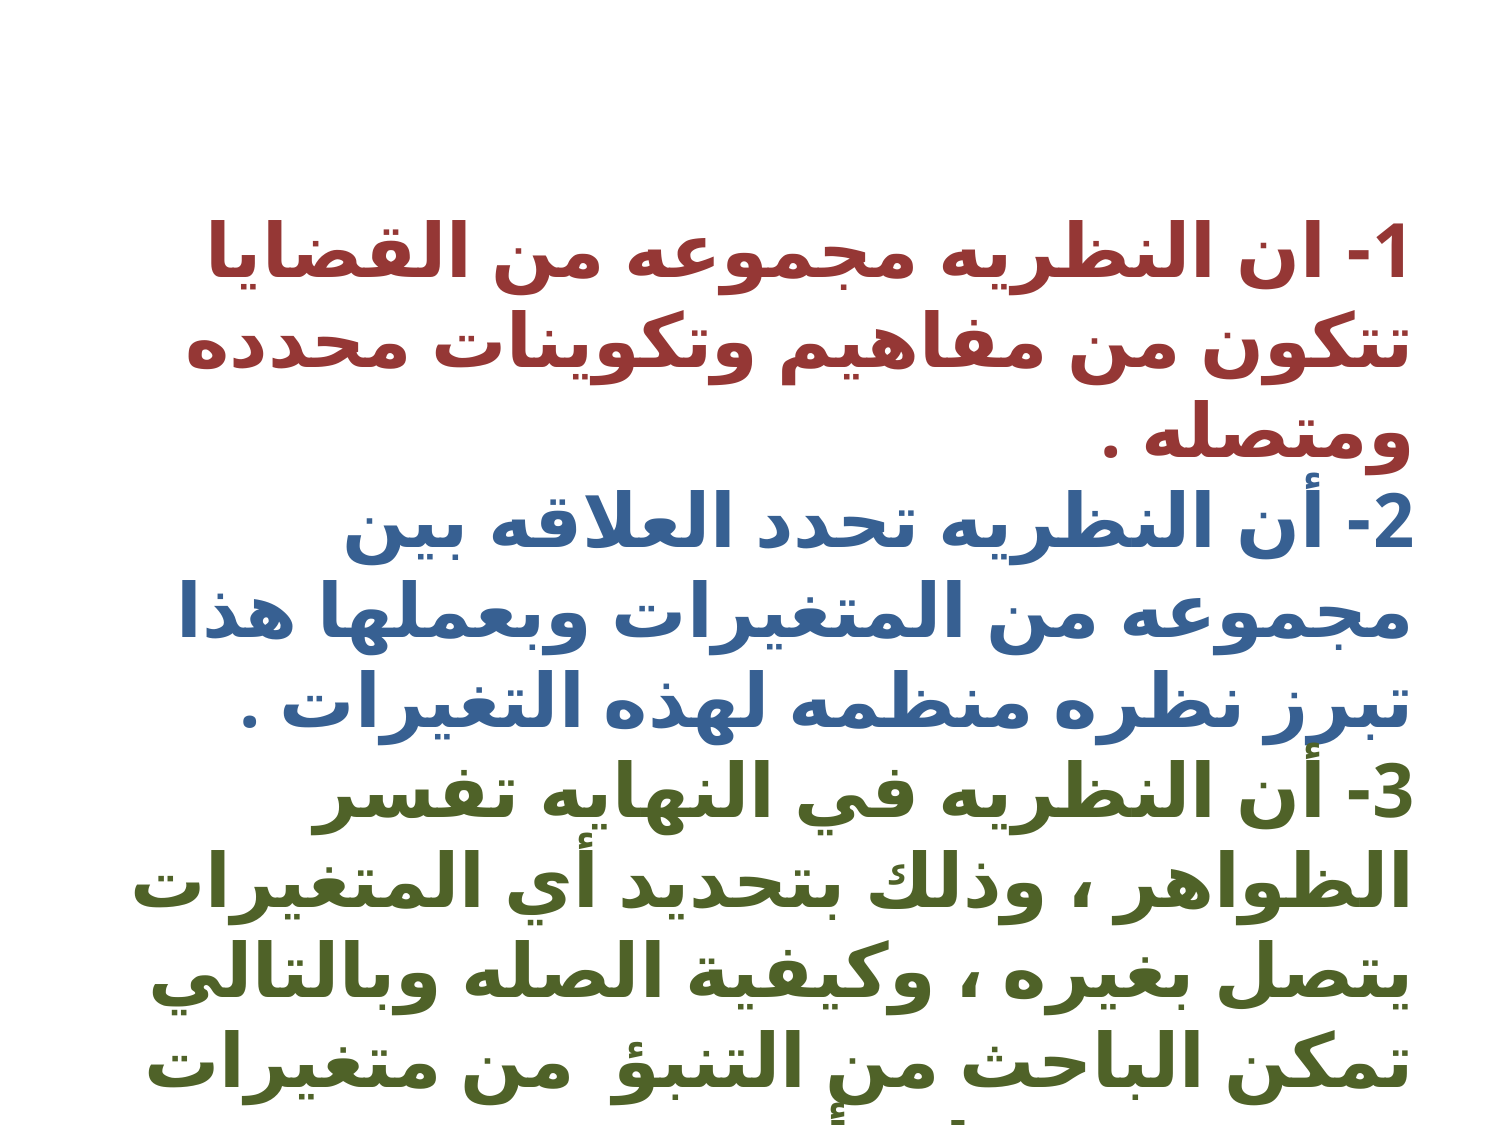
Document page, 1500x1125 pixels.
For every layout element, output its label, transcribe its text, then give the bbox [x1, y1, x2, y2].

text_box 1- ان النظريه مجموعه من القضايا تتكون من مفاهيم وتكوينات محدده ومتصله . 2- أن النظريه تحدد العلاقه بين مجموعه من المتغيرات وبعملها هذا تبرز نظره منظمه لهذه التغيرات . 3- أن النظريه في النهايه تفسر الظواهر ، وذلك بتحديد أي المتغيرات يتصل بغيره ، وكيفية الصله وبالتالي تمكن الباحث من التنبؤ من متغيرات معينه بمتغيرات أخرى . [58, 105, 1430, 1125]
